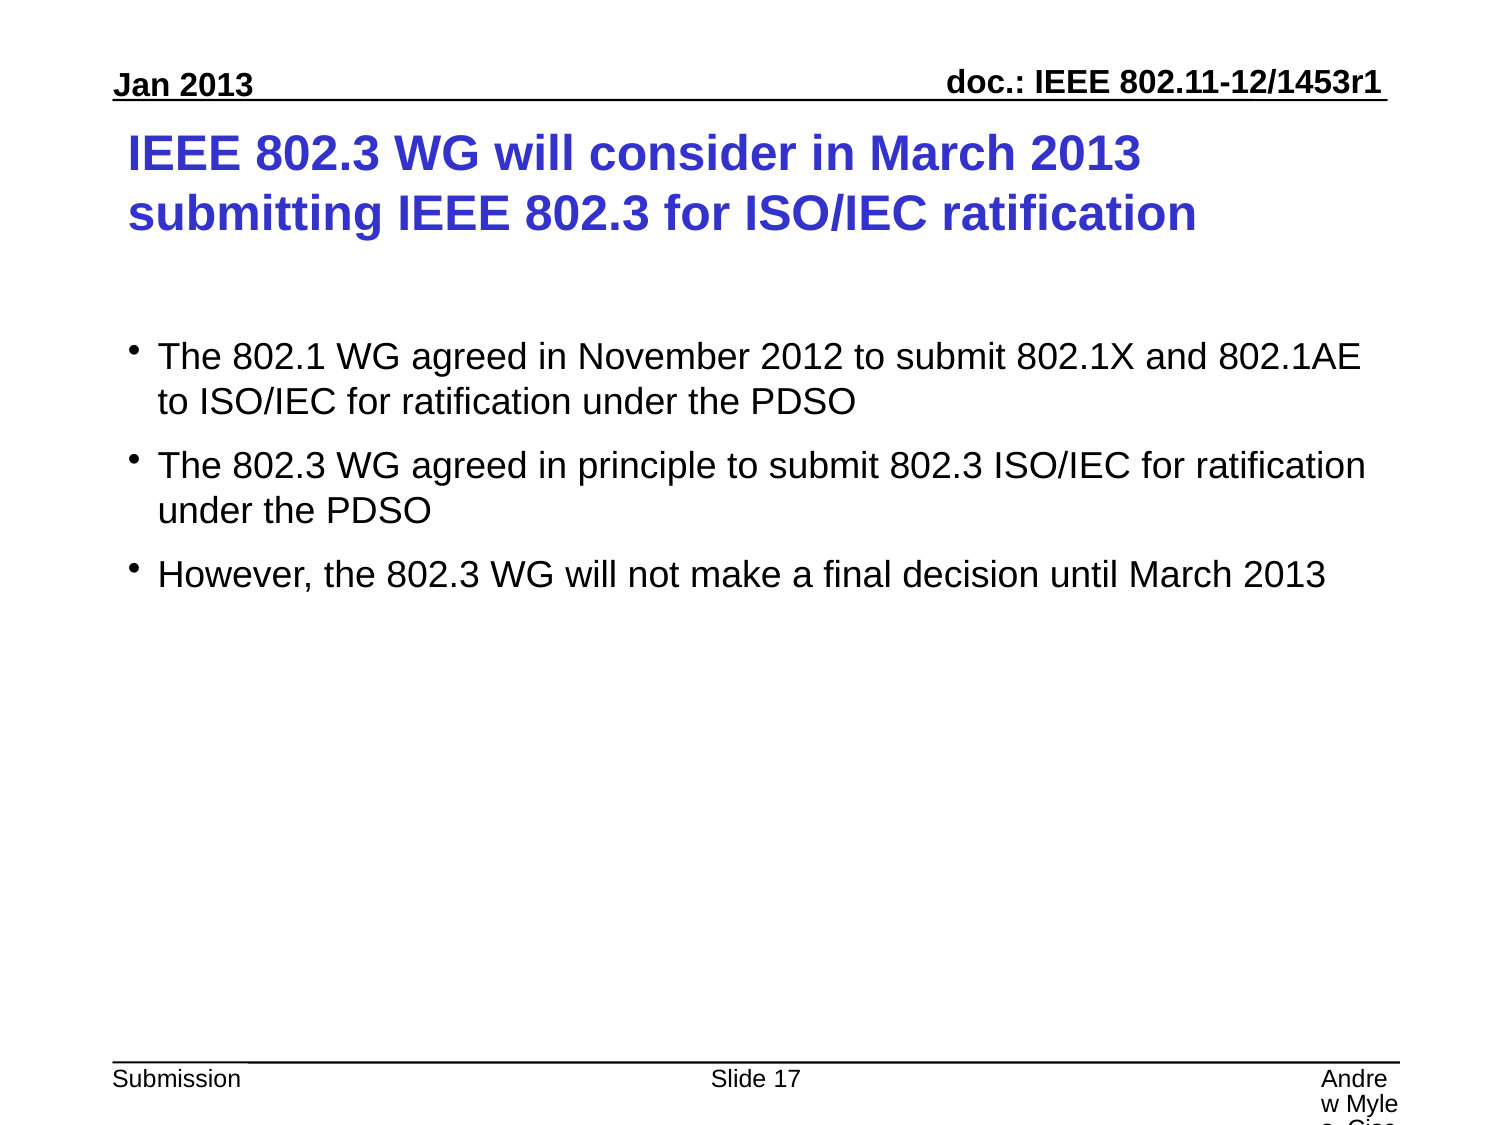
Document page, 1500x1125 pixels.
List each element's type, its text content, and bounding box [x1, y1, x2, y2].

title IEEE 802.3 WG will consider in March 2013 submitting IEEE 802.3 for ISO/IEC ratification [112, 112, 1388, 288]
footer Andrew Myles, Cisco [1320, 1061, 1402, 1093]
list The 802.1 WG agreed in November 2012 to submit 802.1X and 802.1AE to ISO/IEC for ratification under the PDSO The 802.3 WG agreed in principle to submit 802.3 ISO/IEC for ratification under the PDSO However, the 802.3 WG will not make a final decision until March 2013 [112, 324, 1388, 1000]
slide_number Slide 17 [709, 1061, 803, 1093]
